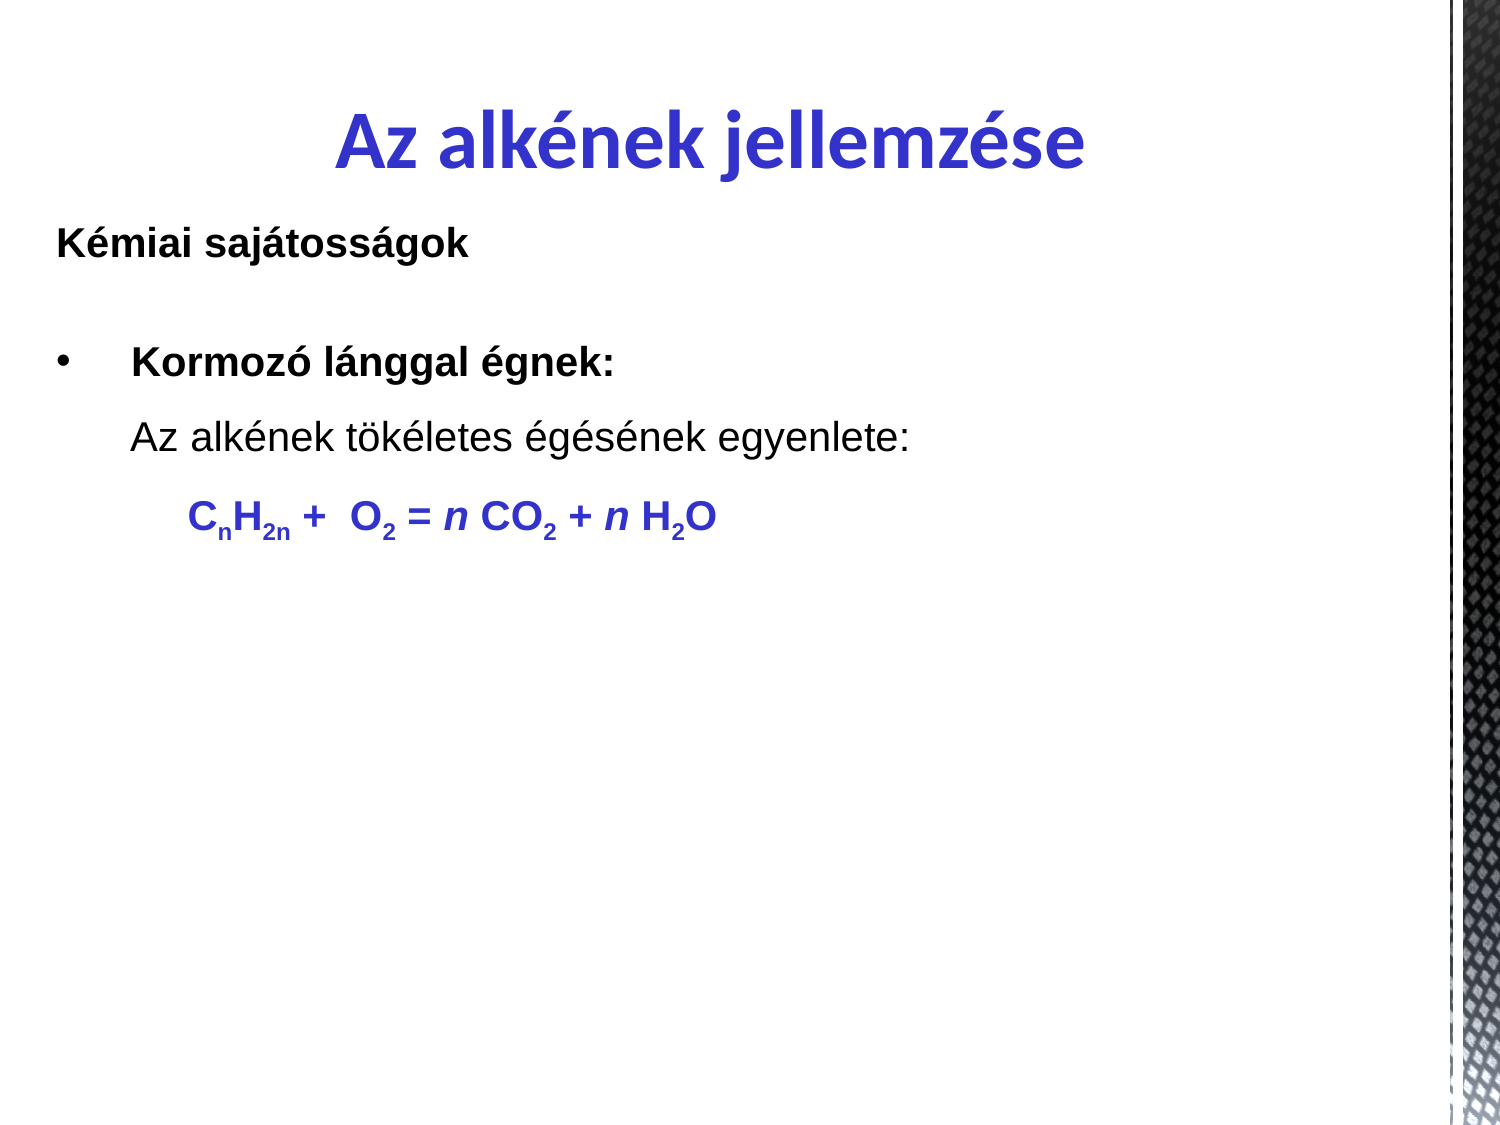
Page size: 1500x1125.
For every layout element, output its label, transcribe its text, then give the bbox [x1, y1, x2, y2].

picture [1447, 0, 1500, 1125]
text_box Kémiai sajátosságok [41, 208, 1317, 273]
text_box Az alkének jellemzése [41, 78, 1381, 193]
